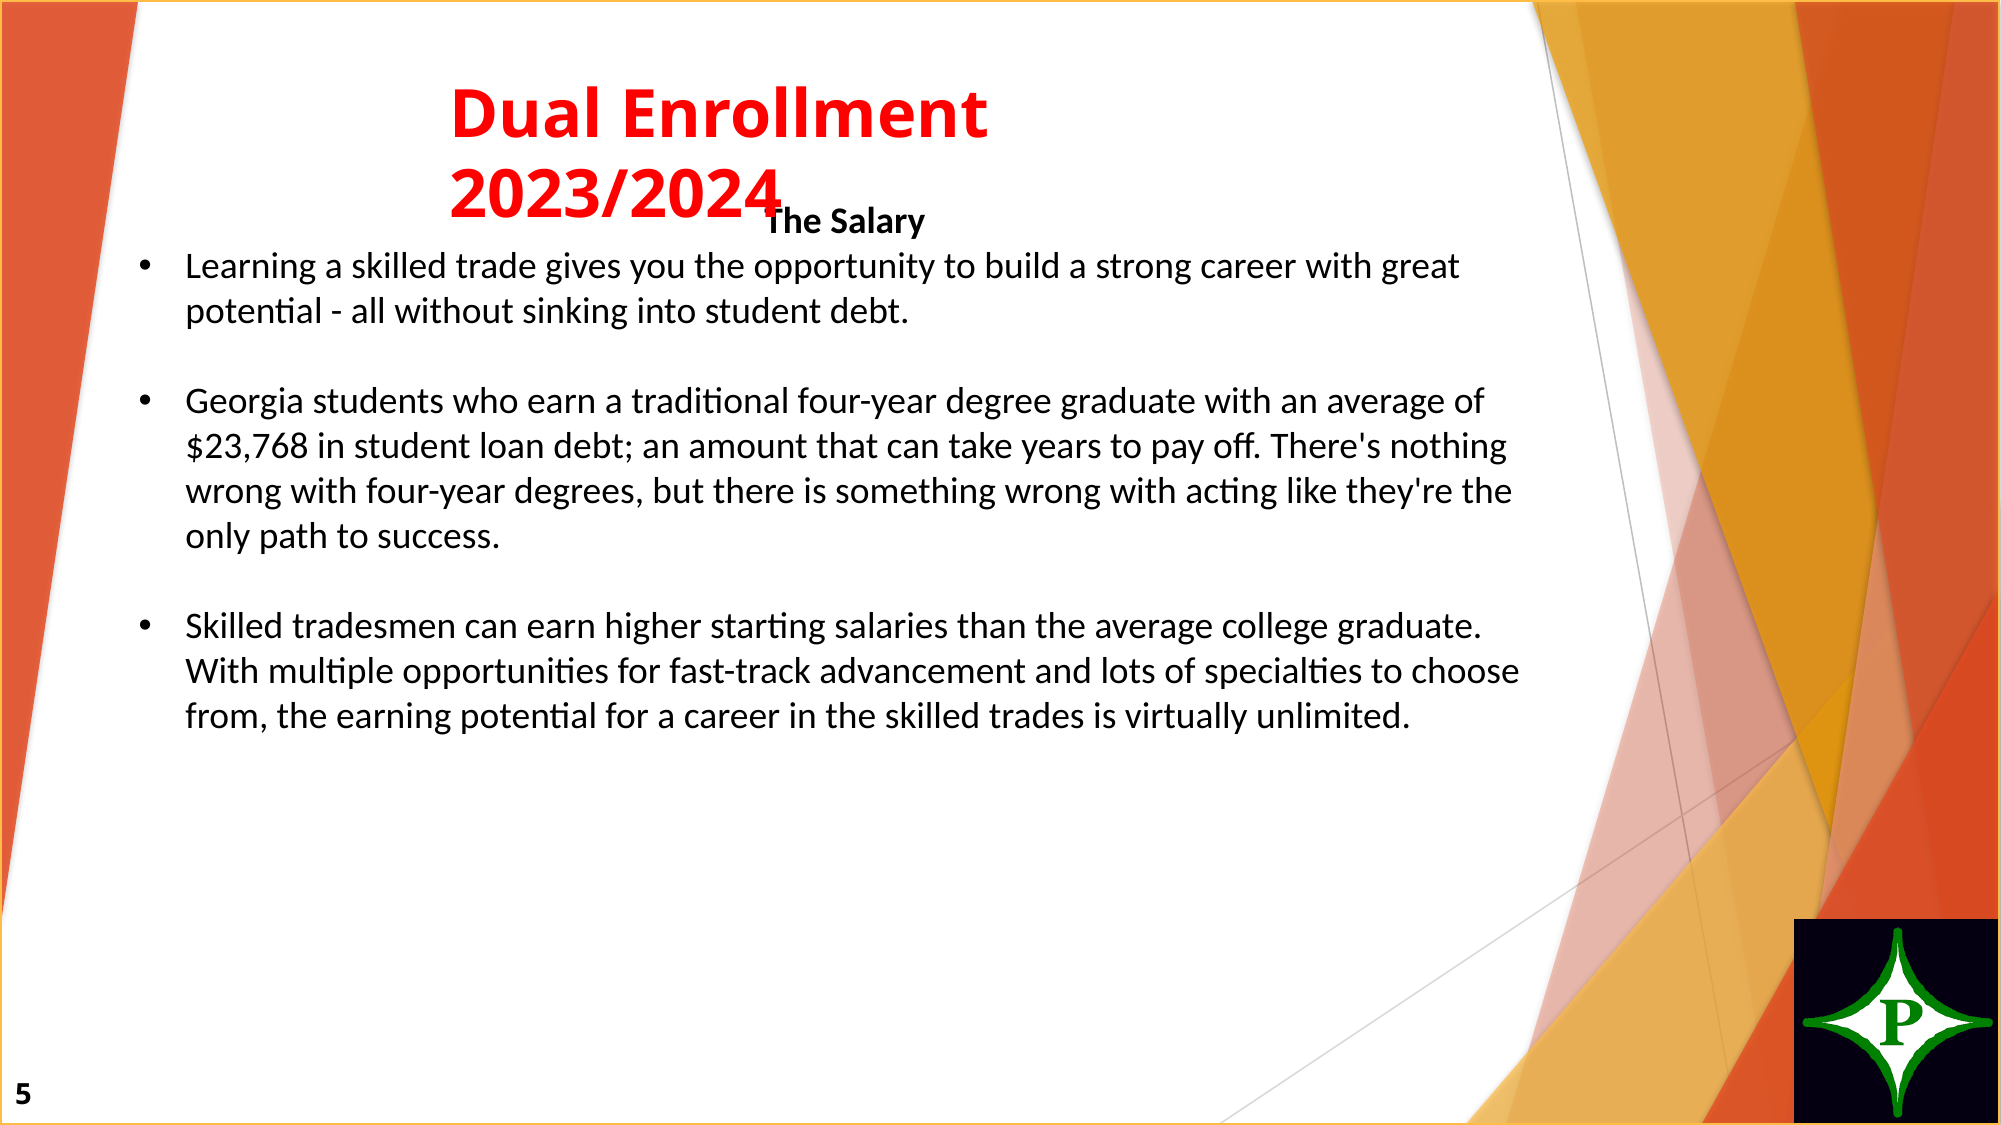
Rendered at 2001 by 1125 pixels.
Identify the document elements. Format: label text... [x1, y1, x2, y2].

text_box The Salary Learning a skilled trade gives you the opportunity to build a strong career with great potential - all without sinking into student debt. Georgia students who earn a traditional four-year degree graduate with an average of $23,768 in student loan debt; an amount that can take years to pay off. There's nothing wrong with four-year degrees, but there is something wrong with acting like they're the only path to success. Skilled tradesmen can earn higher starting salaries than the average college graduate. With multiple opportunities for fast-track advancement and lots of specialties to choose from, the earning potential for a career in the skilled trades is virtually unlimited. [123, 189, 1566, 834]
text_box Dual Enrollment 2023/2024 [434, 63, 1344, 238]
picture [1794, 919, 2000, 1125]
text_box [0, 0, 2000, 1125]
slide_number 5 [0, 1065, 113, 1125]
